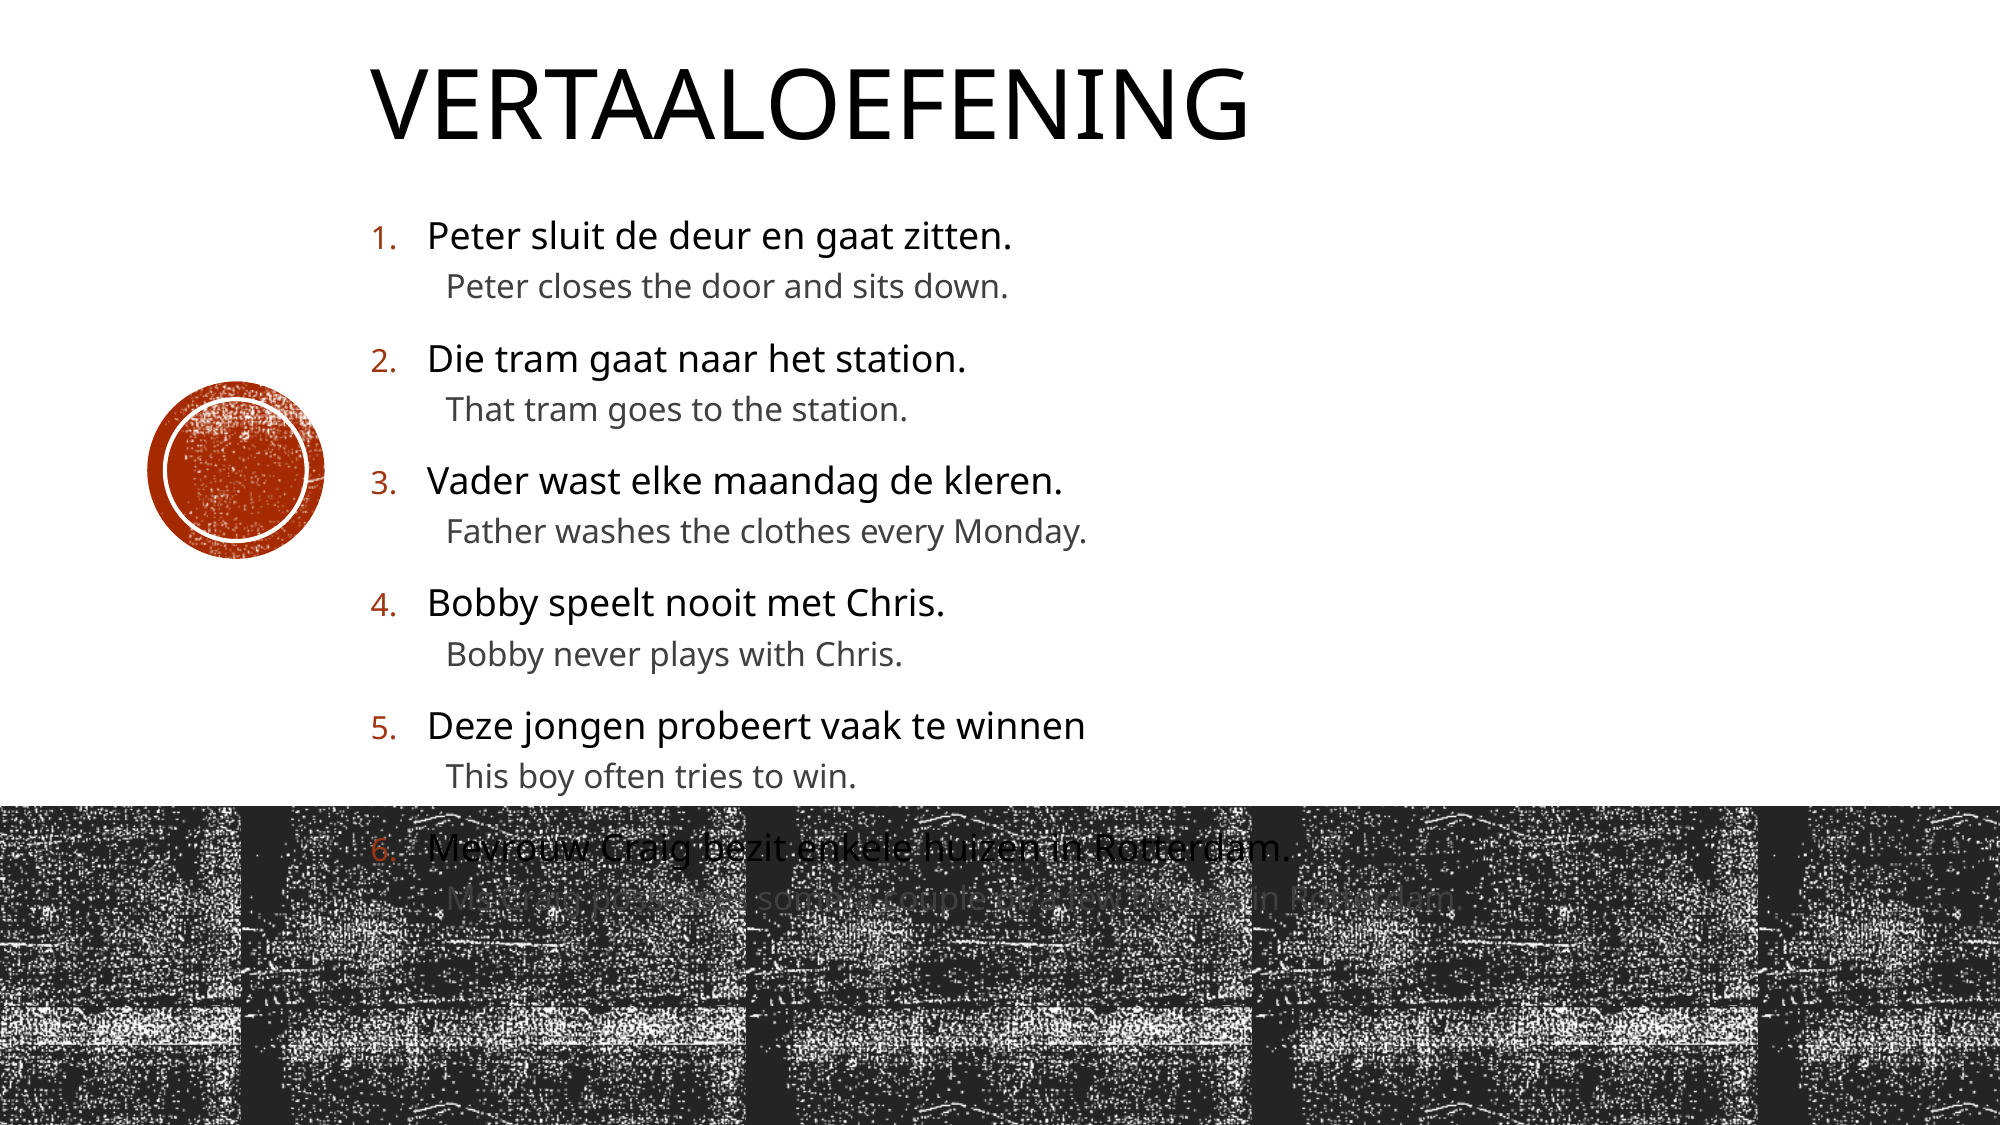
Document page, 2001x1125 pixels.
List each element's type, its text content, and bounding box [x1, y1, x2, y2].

list Peter sluit de deur en gaat zitten. Peter closes the door and sits down. Die tram gaat naar het station. That tram goes to the station. Vader wast elke maandag de kleren. Father washes the clothes every Monday. Bobby speelt nooit met Chris. Bobby never plays with Chris. Deze jongen probeert vaak te winnen This boy often tries to win. Mevrouw Craig bezit enkele huizen in Rotterdam. Ms Craig possesses some/a couple of/a few houses in Rotterdam. [355, 204, 1841, 772]
title VertaalOefening [355, 56, 1841, 166]
